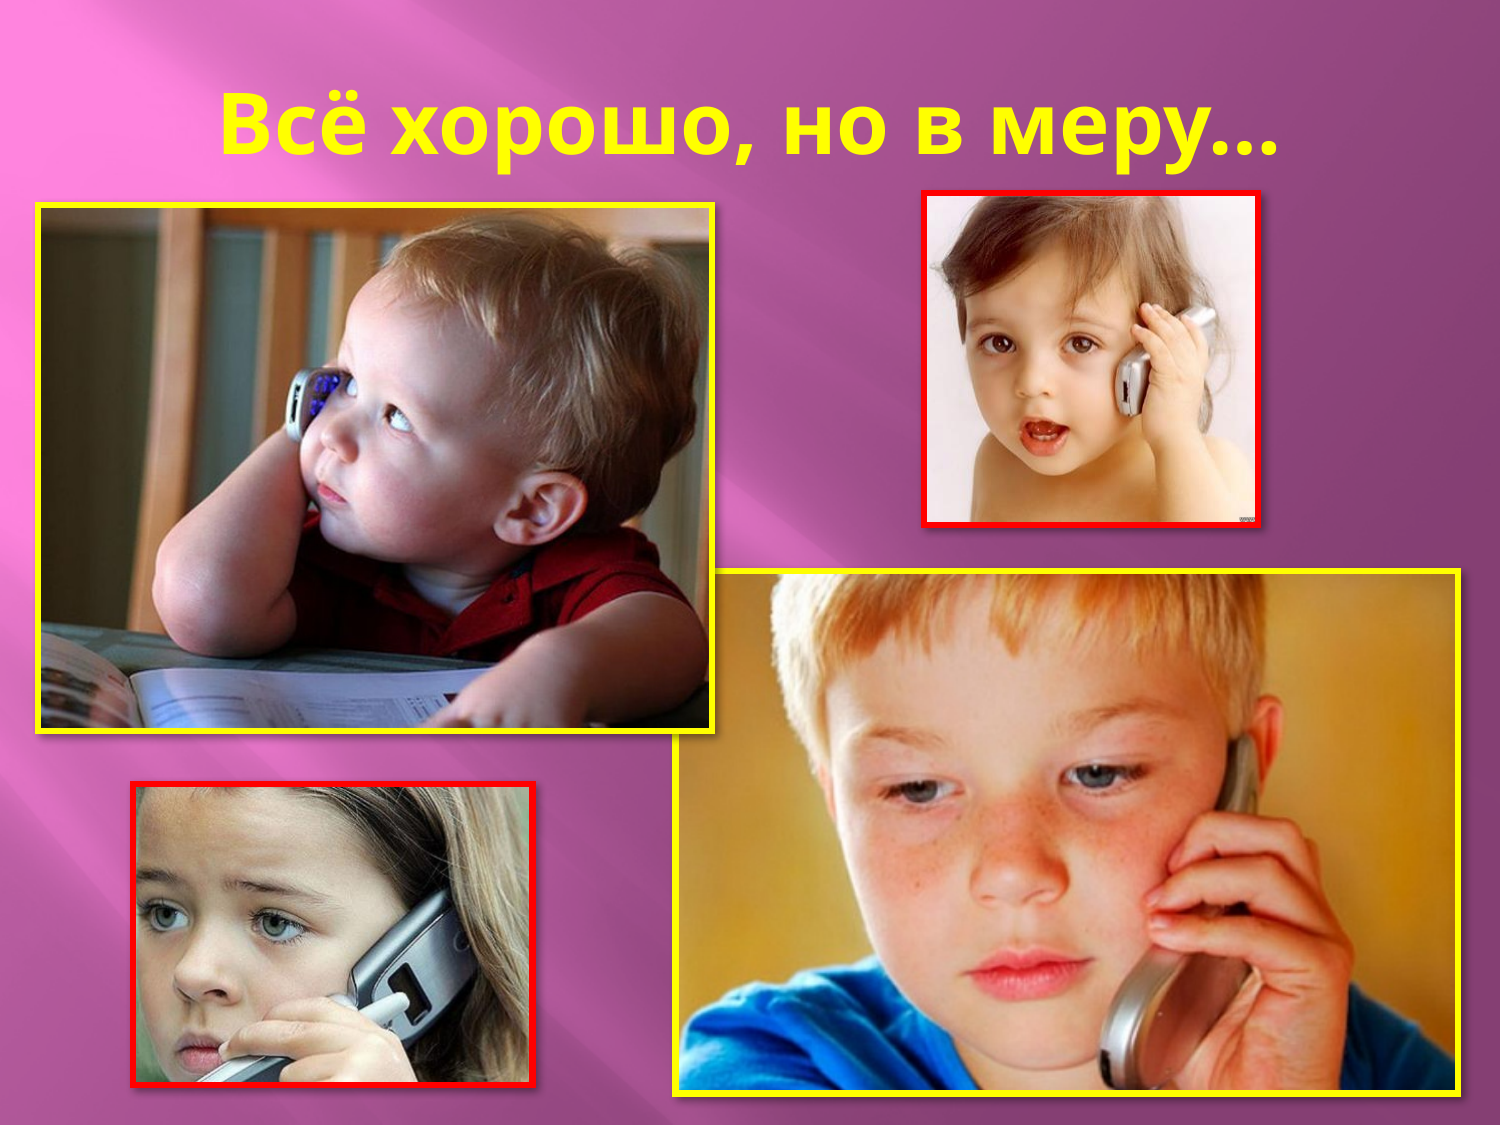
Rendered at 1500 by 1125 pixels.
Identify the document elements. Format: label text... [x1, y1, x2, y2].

picture [926, 196, 1256, 522]
title Всё хорошо, но в меру… [75, 45, 1425, 197]
picture [41, 207, 1455, 1091]
picture [135, 786, 530, 1083]
